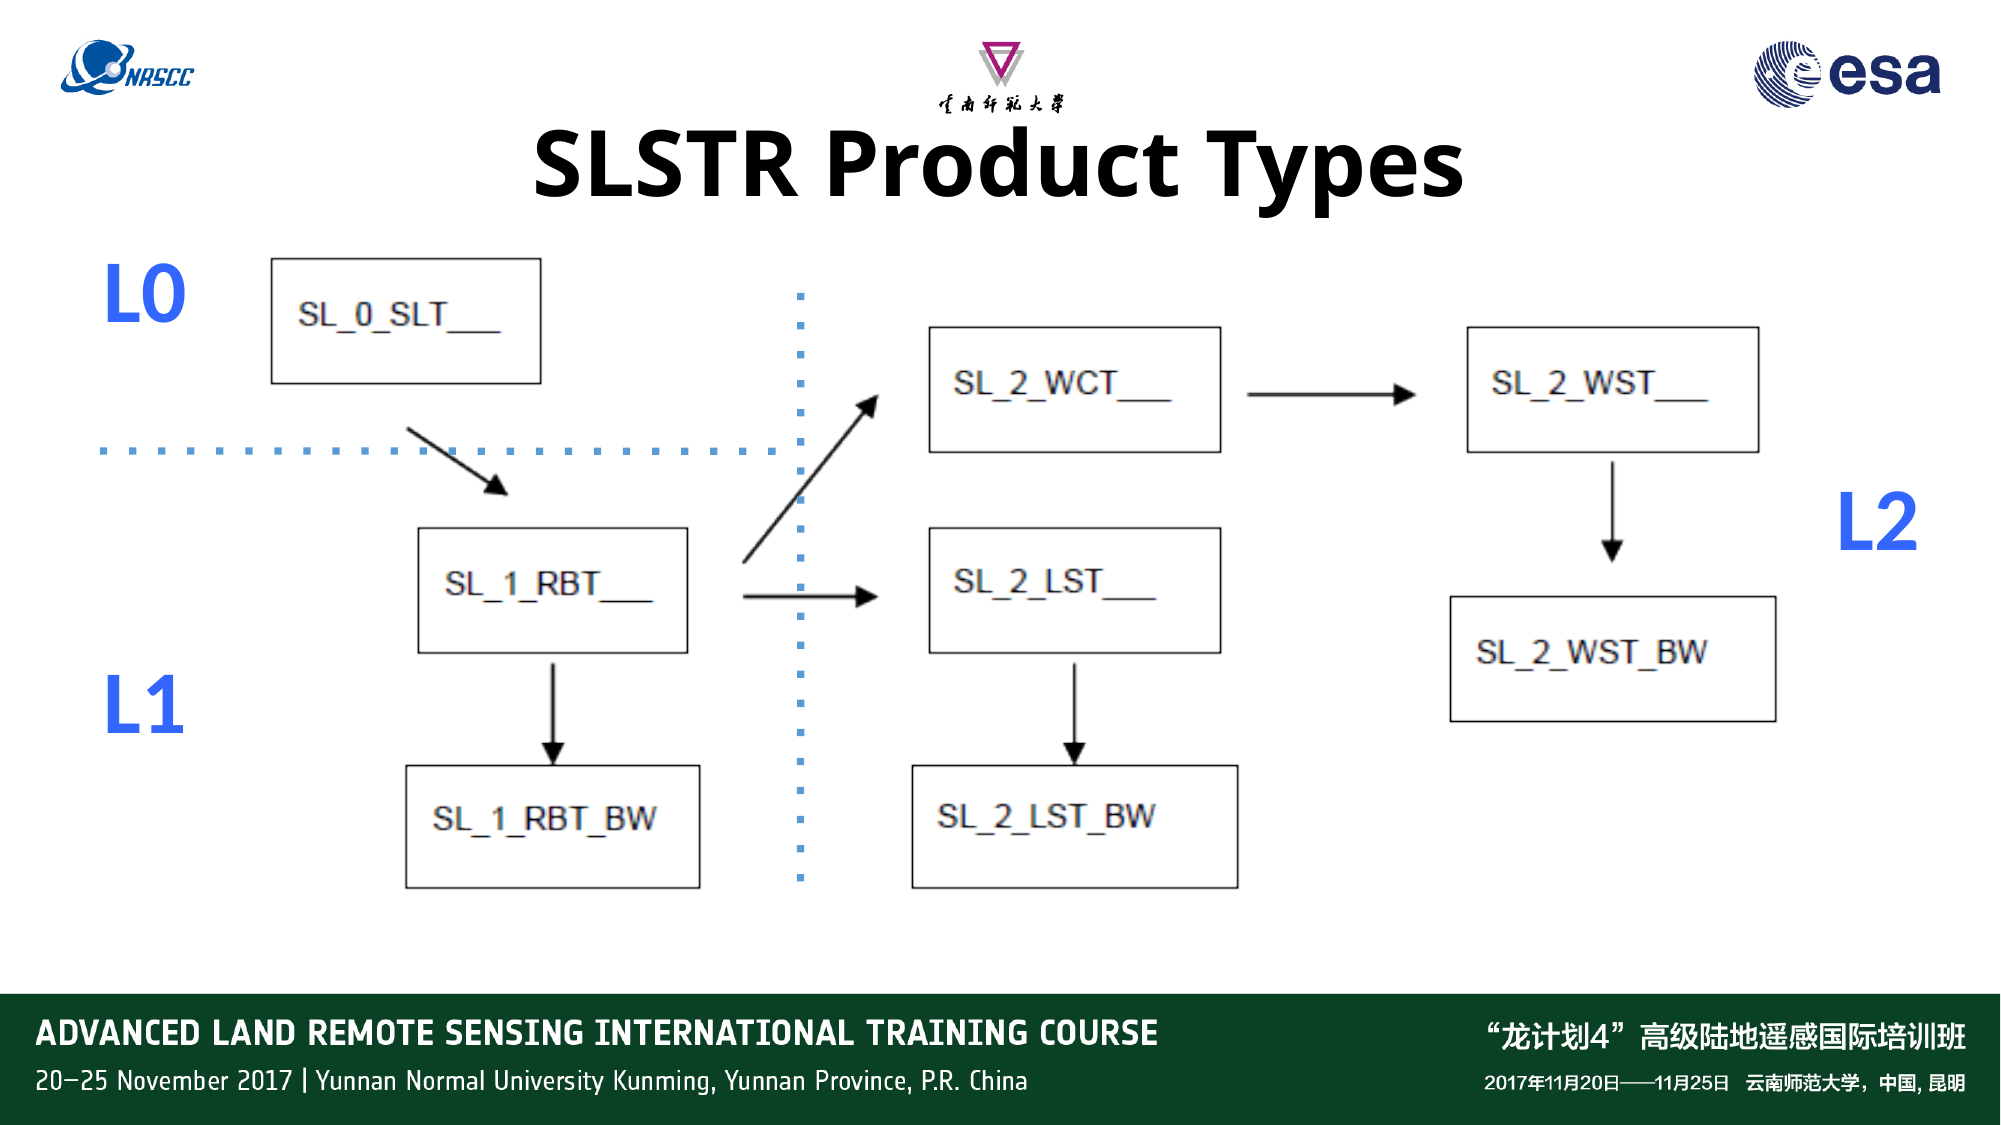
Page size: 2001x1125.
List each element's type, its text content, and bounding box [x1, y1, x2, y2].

picture [0, 0, 2001, 1125]
text_box L0 [83, 222, 207, 351]
text_box L1 [83, 634, 166, 762]
text_box L2 [1834, 450, 1941, 579]
text_box SLSTR Product Types [83, 95, 1917, 212]
